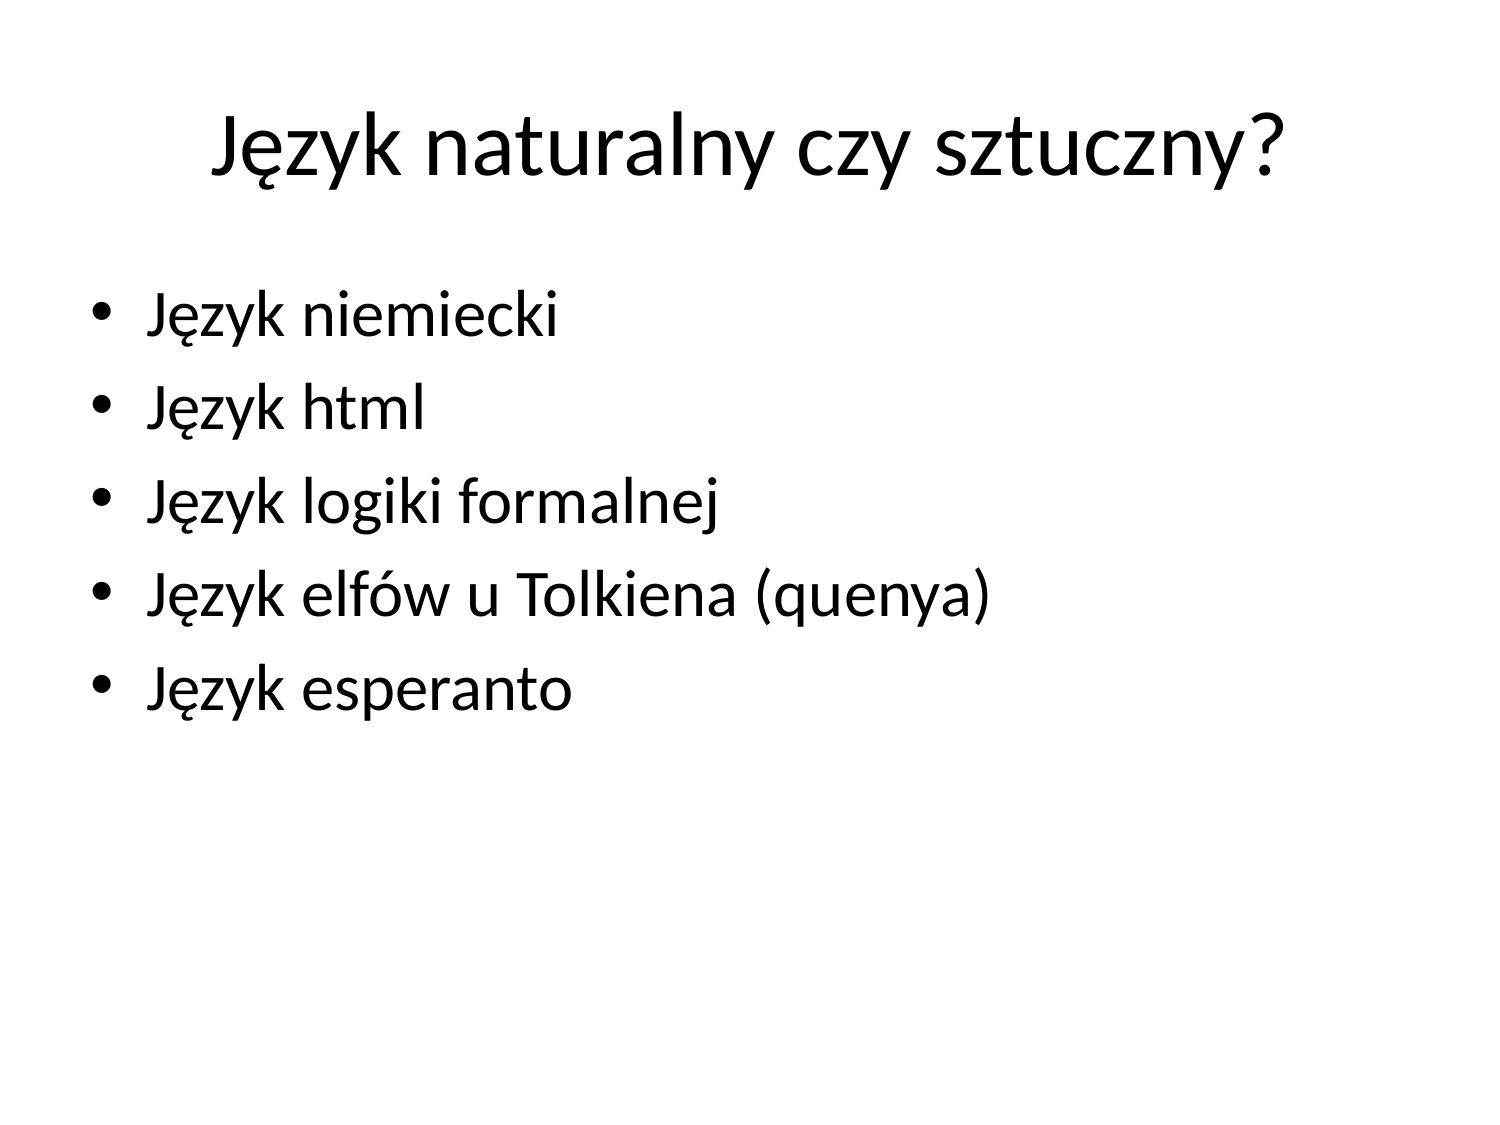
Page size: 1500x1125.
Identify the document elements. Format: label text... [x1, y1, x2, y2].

list Język niemiecki Język html Język logiki formalnej Język elfów u Tolkiena (quenya) Język esperanto [75, 262, 1425, 1005]
title Język naturalny czy sztuczny? [75, 45, 1425, 233]
